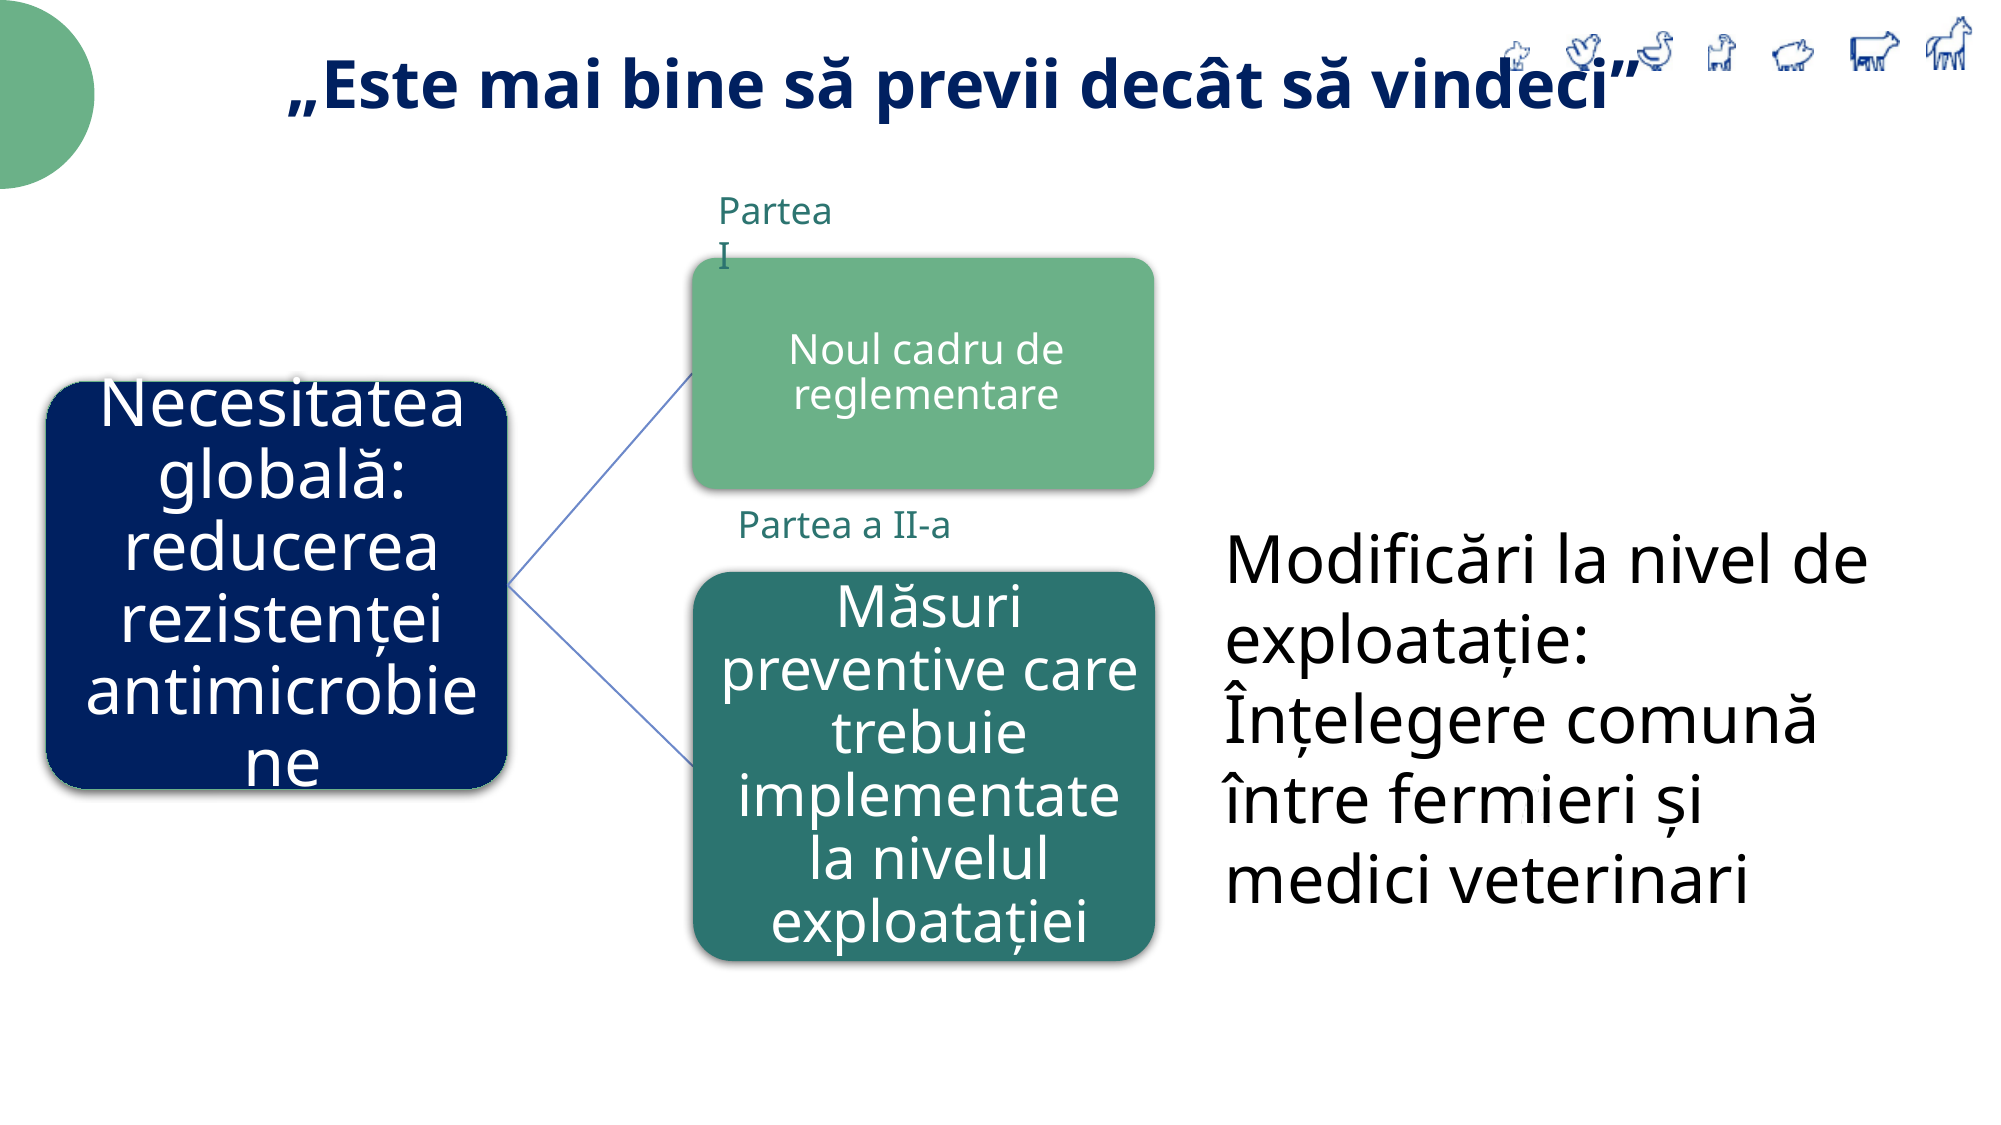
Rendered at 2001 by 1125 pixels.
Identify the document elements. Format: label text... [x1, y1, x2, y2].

picture [1926, 16, 1973, 70]
text_box „Este mai bine să previi decât să vindeci” [25, 34, 1903, 129]
text_box Partea I [703, 179, 865, 209]
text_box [44, 209, 1155, 961]
text_box Modificări la nivel de exploatație: Înțelegere comună între fermieri și medici veterinari [1209, 509, 1903, 924]
